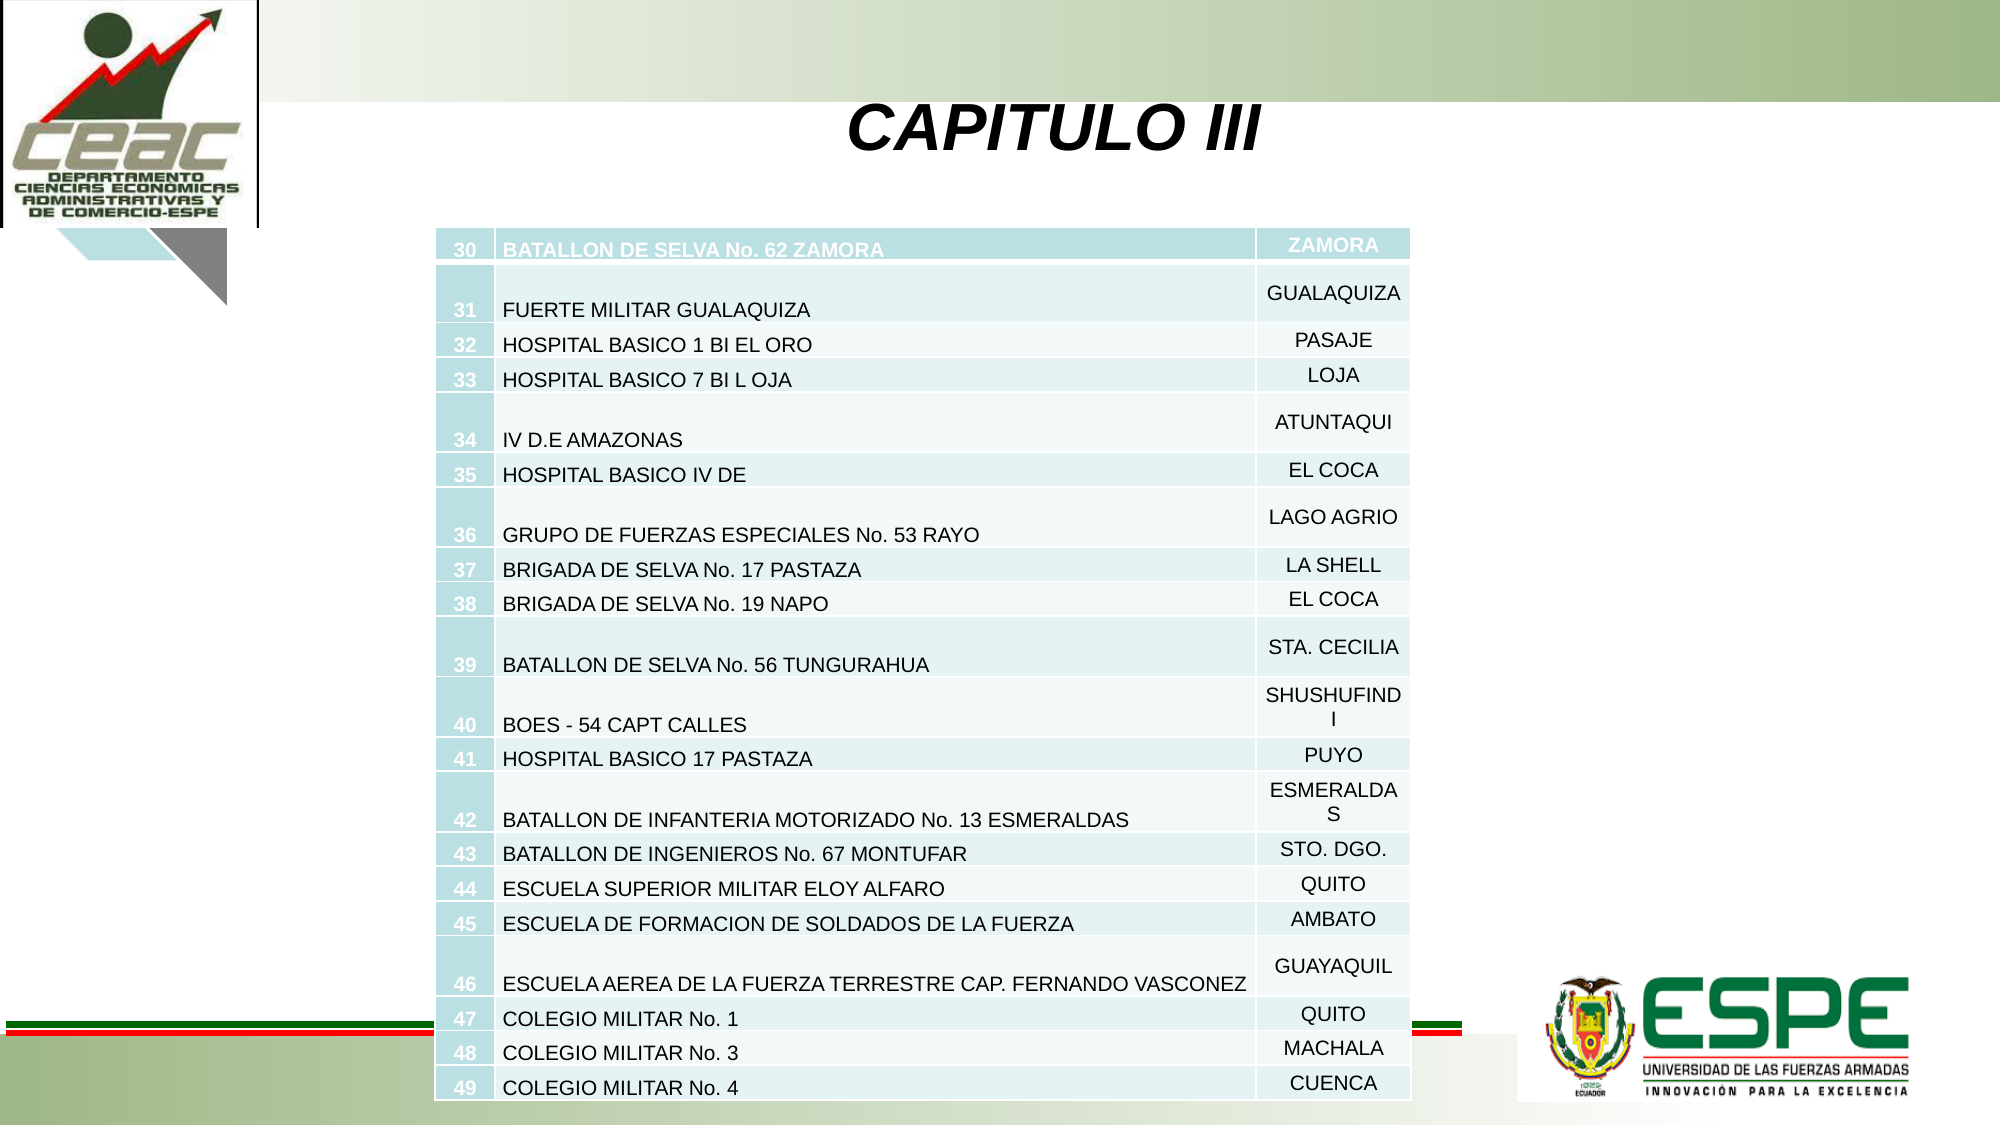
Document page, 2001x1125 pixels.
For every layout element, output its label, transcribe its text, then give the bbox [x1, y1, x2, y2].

table_cell LOJA [1257, 358, 1410, 391]
table_cell 44 [436, 867, 494, 900]
table_cell LA SHELL [1257, 548, 1410, 581]
picture [0, 0, 259, 228]
table_cell BATALLON DE SELVA No. 56 TUNGURAHUA [496, 617, 1255, 676]
table_cell COLEGIO MILITAR No. 3 [496, 1031, 1255, 1064]
table_cell COLEGIO MILITAR No. 1 [496, 997, 1255, 1030]
table_cell STA. CECILIA [1257, 617, 1410, 676]
table_cell COLEGIO MILITAR No. 4 [496, 1066, 1255, 1099]
table_cell MACHALA [1257, 1031, 1410, 1064]
table_cell 41 [436, 738, 494, 770]
table_cell 32 [436, 323, 494, 356]
table_cell CUENCA [1257, 1066, 1410, 1099]
table_cell 37 [436, 548, 494, 581]
table_cell 42 [436, 772, 494, 831]
table_cell 39 [436, 617, 494, 676]
table_cell LAGO AGRIO [1257, 488, 1410, 546]
table_cell STO. DGO. [1257, 833, 1410, 865]
table_cell 47 [436, 997, 494, 1030]
table_cell QUITO [1257, 867, 1410, 900]
table_cell 46 [436, 936, 494, 995]
table_header BATALLON DE SELVA No. 62 ZAMORA [496, 228, 1255, 259]
table_cell 48 [436, 1031, 494, 1064]
picture [1517, 972, 1932, 1102]
table_cell 45 [436, 902, 494, 935]
table_cell BRIGADA DE SELVA No. 17 PASTAZA [496, 548, 1255, 581]
table_cell PASAJE [1257, 323, 1410, 356]
table_cell PUYO [1257, 738, 1410, 770]
table_cell SHUSHUFINDI [1257, 677, 1410, 736]
table_cell AMBATO [1257, 902, 1410, 935]
table_cell ESCUELA SUPERIOR MILITAR ELOY ALFARO [496, 867, 1255, 900]
table_cell GUALAQUIZA [1257, 265, 1410, 322]
table_cell 35 [436, 453, 494, 486]
table_cell GUAYAQUIL [1257, 936, 1410, 995]
table_cell 38 [436, 582, 494, 615]
table_cell EL COCA [1257, 582, 1410, 615]
table_cell FUERTE MILITAR GUALAQUIZA [496, 265, 1255, 322]
table_cell EL COCA [1257, 453, 1410, 486]
table_header ZAMORA [1257, 228, 1410, 259]
table_header 30 [436, 228, 494, 259]
table_cell 43 [436, 833, 494, 865]
table_cell ESMERALDAS [1257, 772, 1410, 831]
table_cell HOSPITAL BASICO IV DE [496, 453, 1255, 486]
table_cell BATALLON DE INGENIEROS No. 67 MONTUFAR [496, 833, 1255, 865]
table_cell ESCUELA AEREA DE LA FUERZA TERRESTRE CAP. FERNANDO VASCONEZ [496, 936, 1255, 995]
table_cell QUITO [1257, 997, 1410, 1030]
table_cell HOSPITAL BASICO 1 BI EL ORO [496, 323, 1255, 356]
table_cell 34 [436, 393, 494, 451]
table_cell HOSPITAL BASICO 7 BI L OJA [496, 358, 1255, 391]
table_cell ATUNTAQUI [1257, 393, 1410, 451]
table_cell 49 [436, 1066, 494, 1099]
table_cell 40 [436, 677, 494, 736]
table_cell GRUPO DE FUERZAS ESPECIALES No. 53 RAYO [496, 488, 1255, 546]
table_cell IV D.E AMAZONAS [496, 393, 1255, 451]
table_cell BRIGADA DE SELVA No. 19 NAPO [496, 582, 1255, 615]
table_cell BOES - 54 CAPT CALLES [496, 677, 1255, 736]
table_cell BATALLON DE INFANTERIA MOTORIZADO No. 13 ESMERALDAS [496, 772, 1255, 831]
table_cell ESCUELA DE FORMACION DE SOLDADOS DE LA FUERZA [496, 902, 1255, 935]
table_cell HOSPITAL BASICO 17 PASTAZA [496, 738, 1255, 770]
title CAPITULO III [283, 0, 1824, 287]
table_cell 36 [436, 488, 494, 546]
table_cell 33 [436, 358, 494, 391]
table_cell 31 [436, 265, 494, 322]
